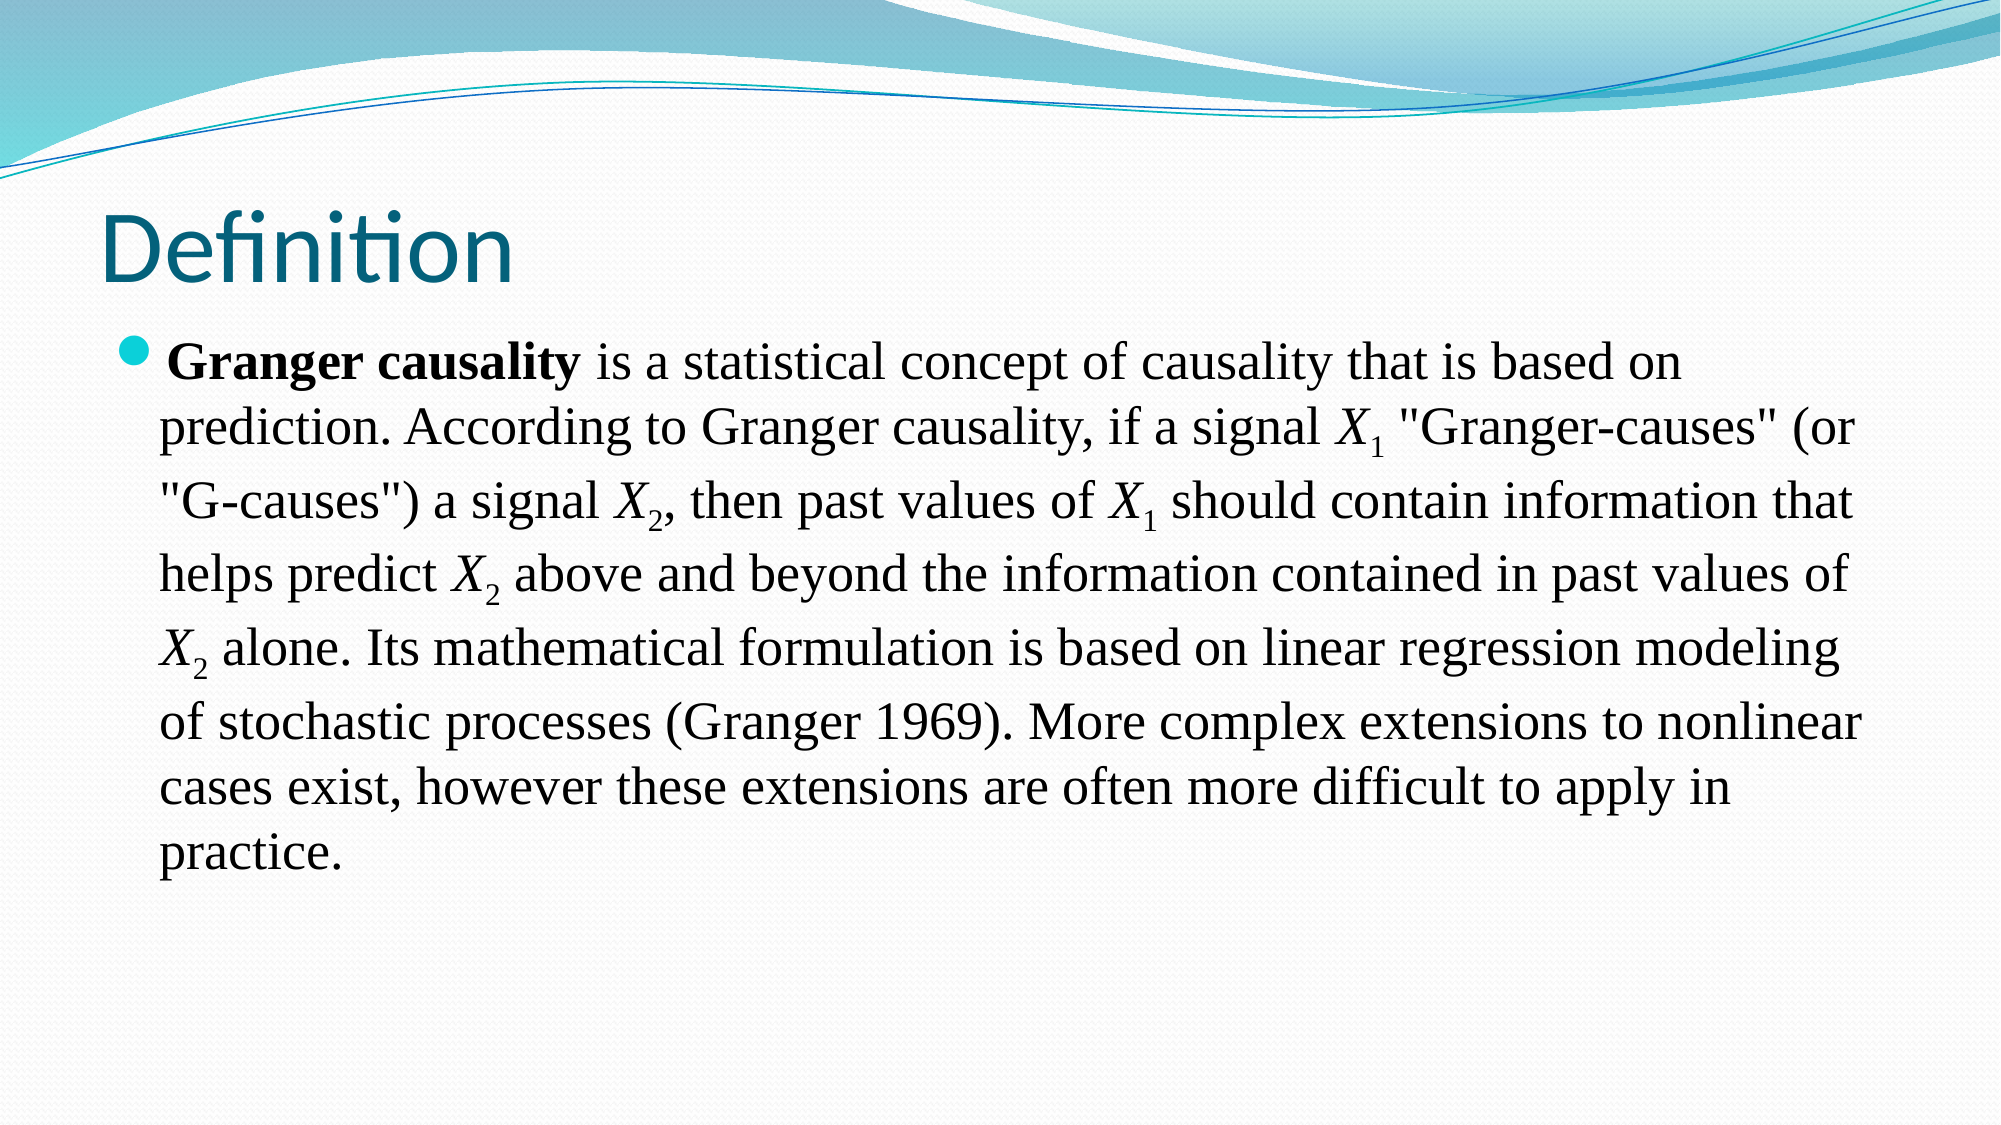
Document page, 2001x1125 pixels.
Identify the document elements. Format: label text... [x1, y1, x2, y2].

title Definition [99, 115, 1900, 303]
list Granger causality is a statistical concept of causality that is based on prediction. According to Granger causality, if a signal X1 "Granger-causes" (or "G-causes") a signal X2, then past values of X1 should contain information that helps predict X2 above and beyond the information contained in past values of X2 alone. Its mathematical formulation is based on linear regression modeling of stochastic processes (Granger 1969). More complex extensions to nonlinear cases exist, however these extensions are often more difficult to apply in practice. [99, 317, 1900, 1038]
